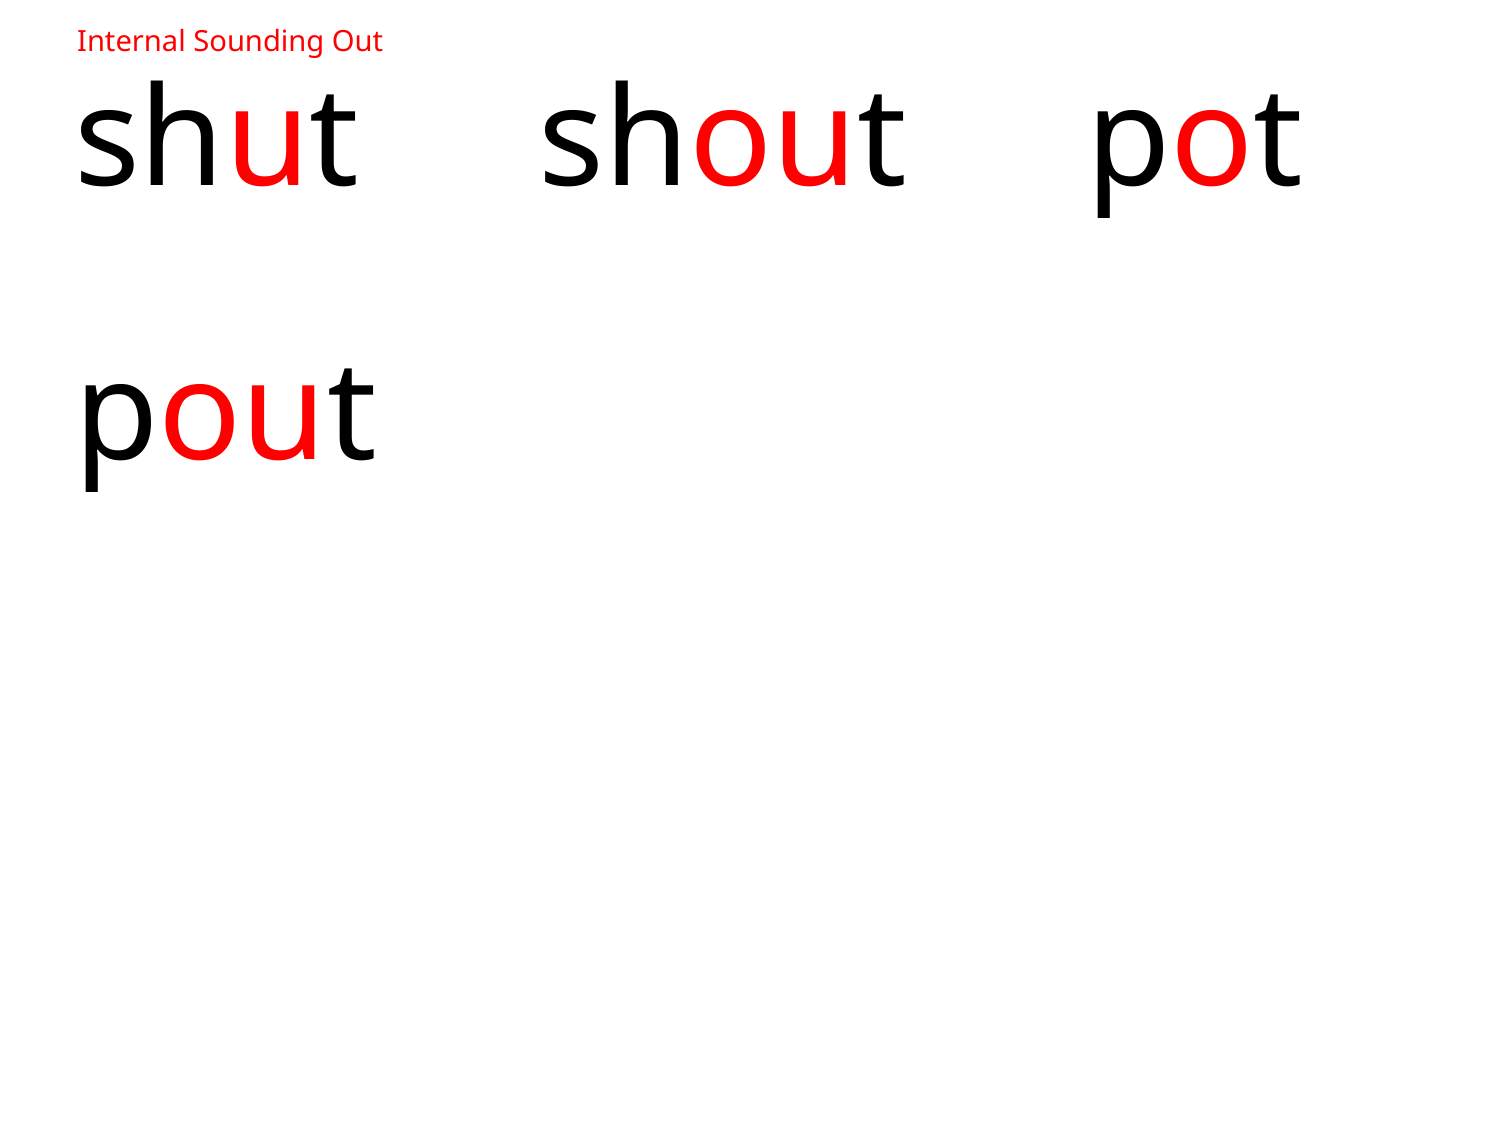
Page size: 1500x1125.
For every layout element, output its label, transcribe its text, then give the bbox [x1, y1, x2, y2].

text_box shut shout pot pout [23, 40, 1474, 495]
text_box Internal Sounding Out [62, 14, 483, 65]
